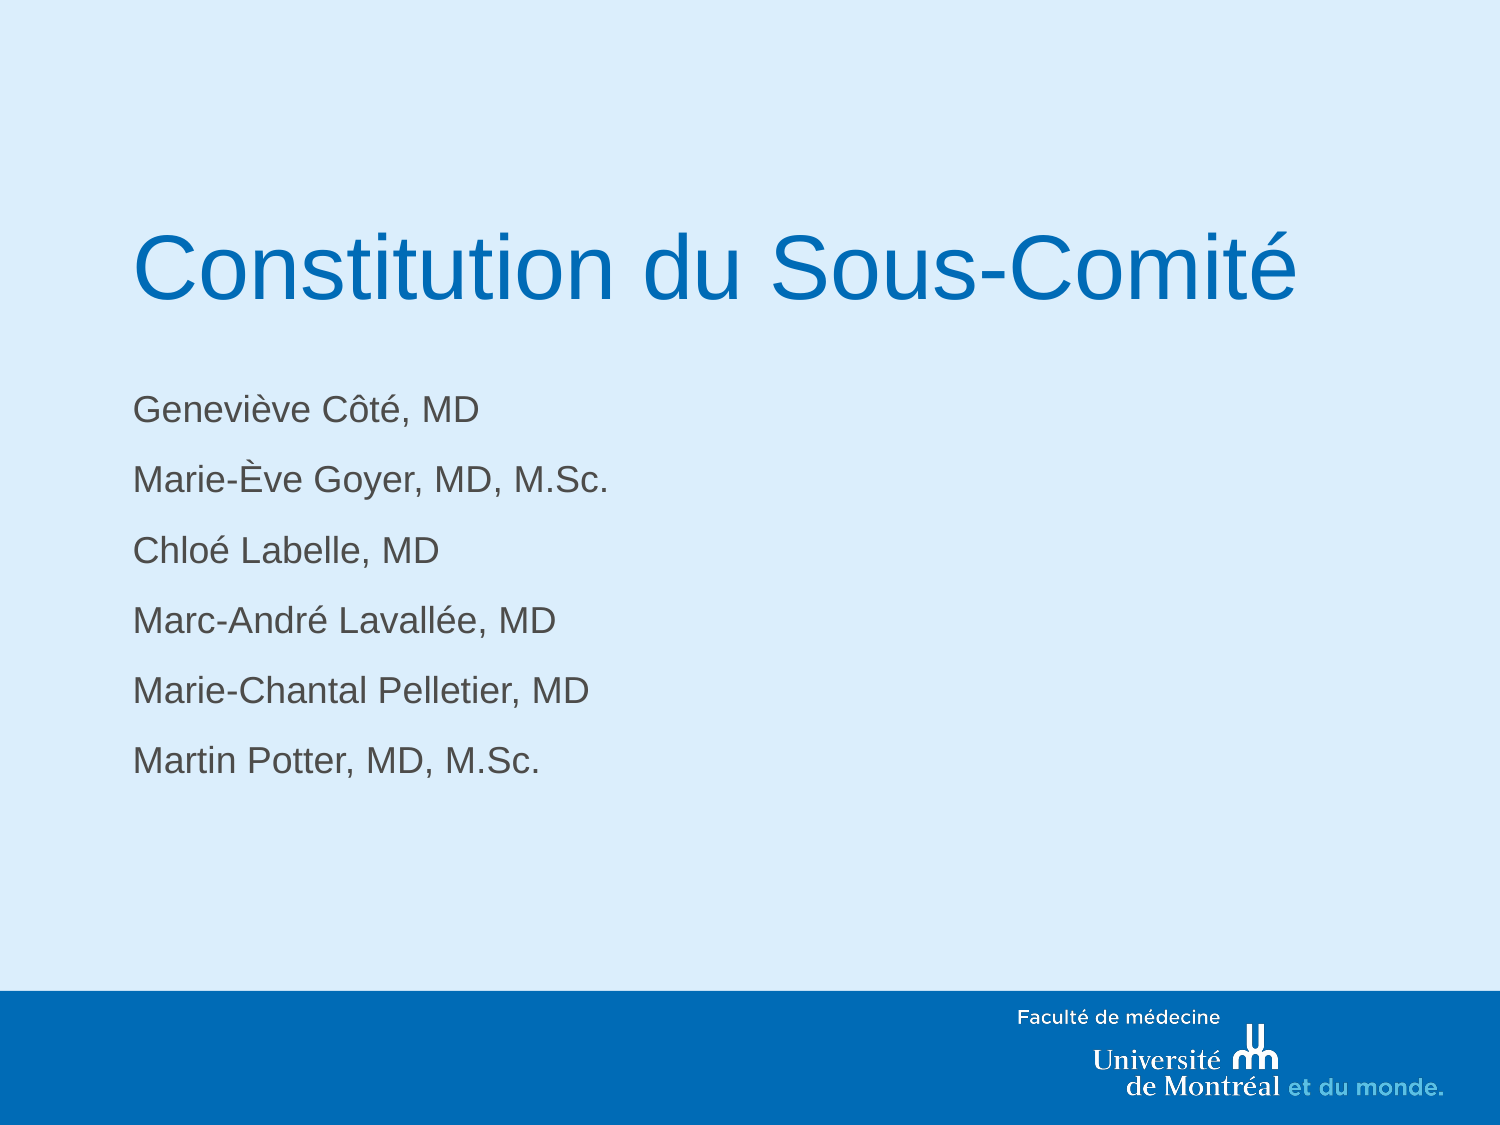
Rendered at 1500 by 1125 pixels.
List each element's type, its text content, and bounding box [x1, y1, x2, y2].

picture [993, 987, 1468, 1117]
list Geneviève Côté, MD Marie-Ève Goyer, MD, M.Sc. Chloé Labelle, MD Marc-André Lavallée, MD Marie-Chantal Pelletier, MD Martin Potter, MD, M.Sc. [117, 377, 1433, 968]
title Constitution du Sous-Comité [117, 105, 1385, 327]
